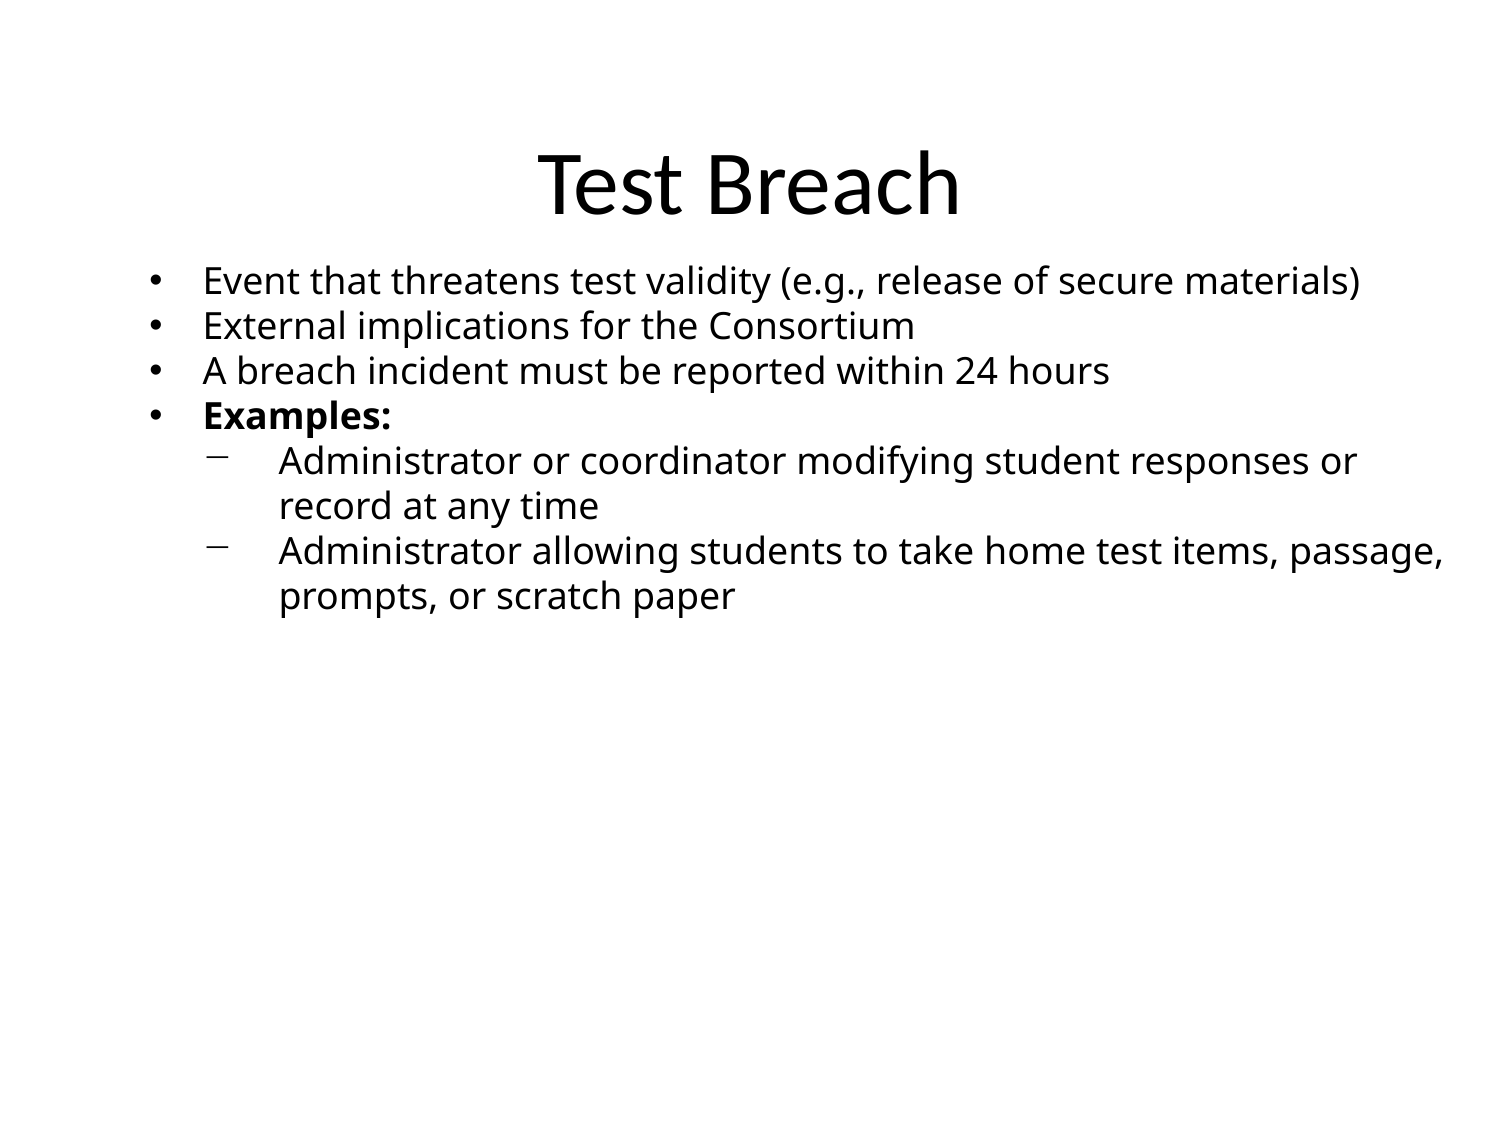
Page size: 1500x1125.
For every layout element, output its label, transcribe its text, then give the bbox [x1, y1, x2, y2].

list Event that threatens test validity (e.g., release of secure materials) External implications for the Consortium A breach incident must be reported within 24 hours Examples: Administrator or coordinator modifying student responses or record at any time Administrator allowing students to take home test items, passage, prompts, or scratch paper [112, 249, 1463, 1038]
title Test Breach [0, 125, 1500, 230]
